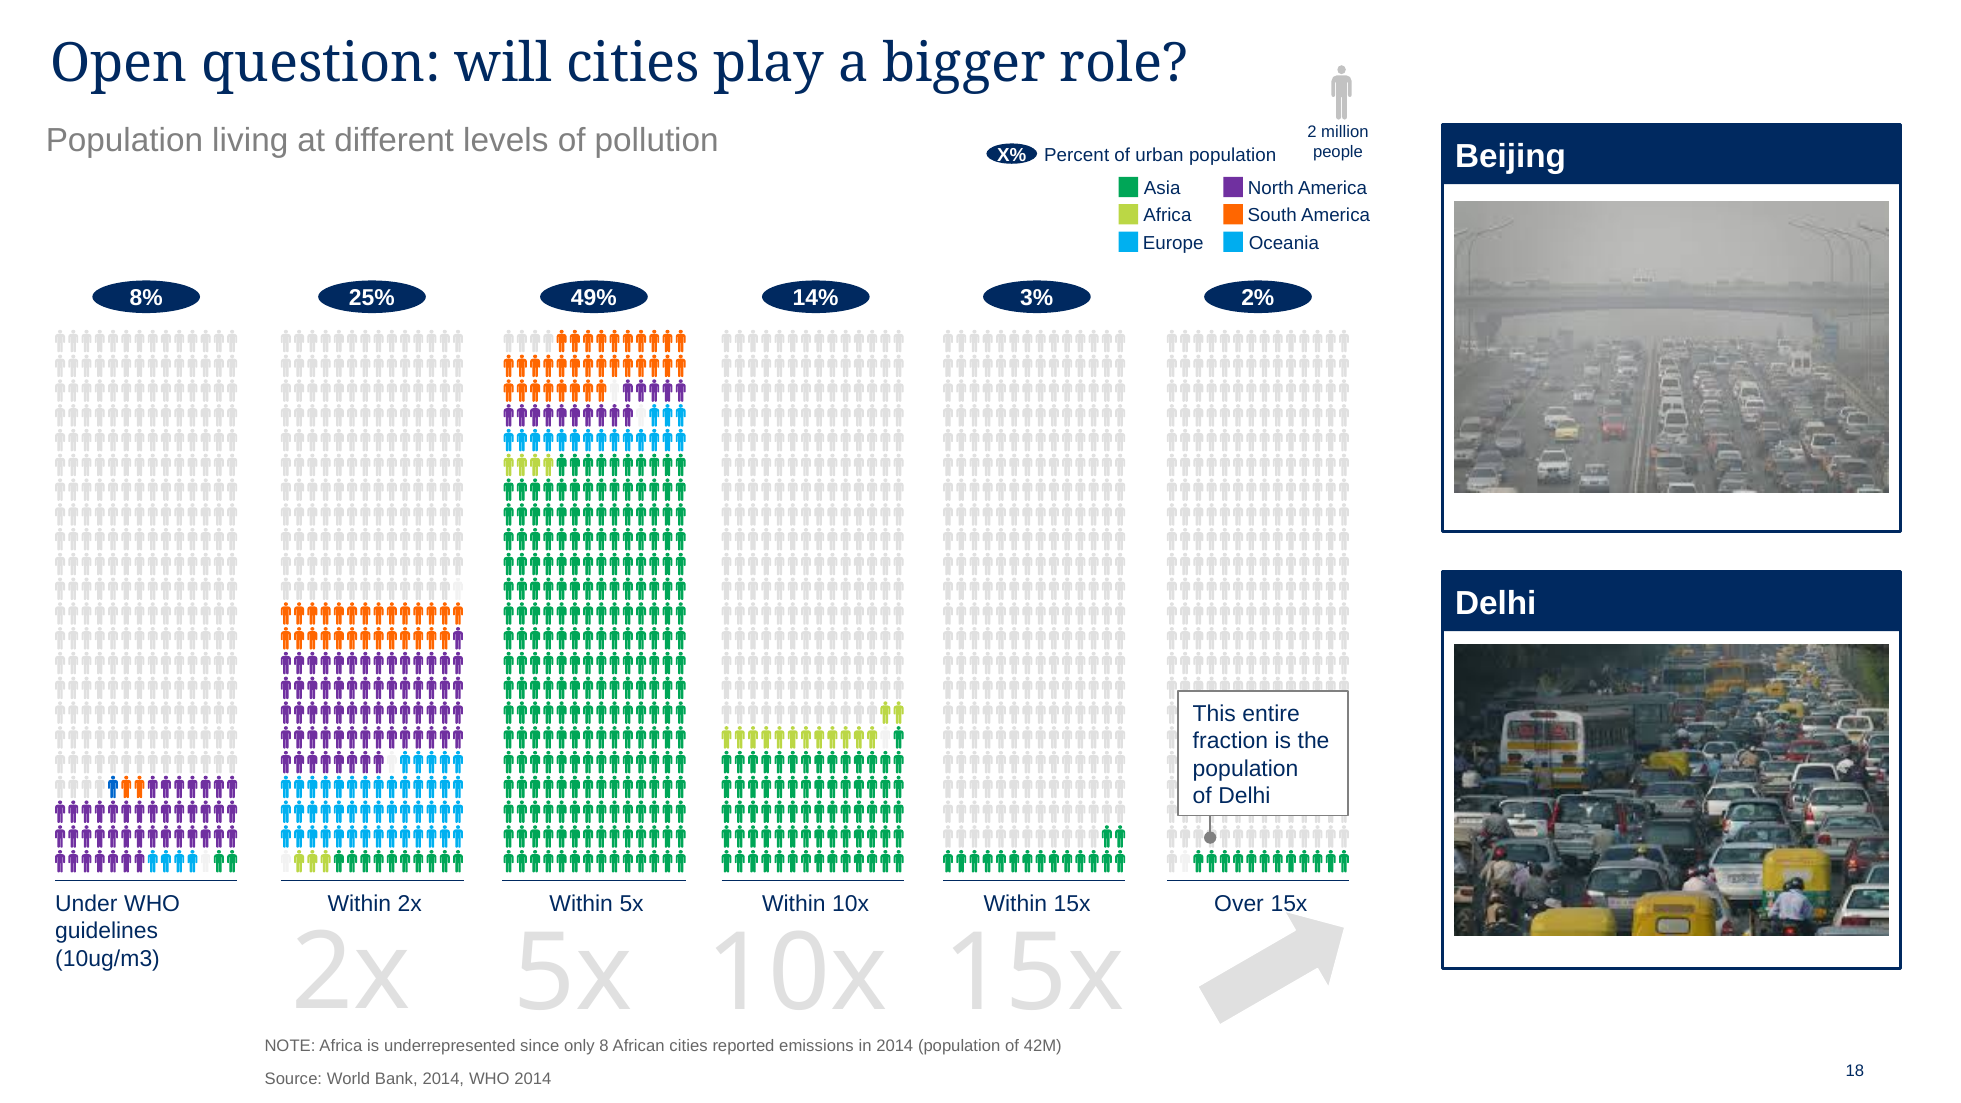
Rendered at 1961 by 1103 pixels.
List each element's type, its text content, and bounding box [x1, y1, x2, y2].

text_box [1441, 633, 1903, 971]
text_box [1441, 186, 1903, 533]
text_box Beijing [1455, 134, 1889, 175]
text_box Delhi [1455, 581, 1889, 622]
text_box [45, 64, 1369, 1033]
text_box NOTE: Africa is underrepresented since only 8 African cities reported emissions in 2014 (population of 42M) [264, 1034, 1679, 1055]
text_box Source: World Bank, 2014, WHO 2014 [264, 1067, 1446, 1088]
title Open question: will cities play a bigger role? [50, 27, 1729, 212]
picture [1454, 644, 1890, 936]
text_box [1441, 122, 1903, 186]
text_box [1441, 569, 1903, 633]
picture [1454, 201, 1890, 493]
